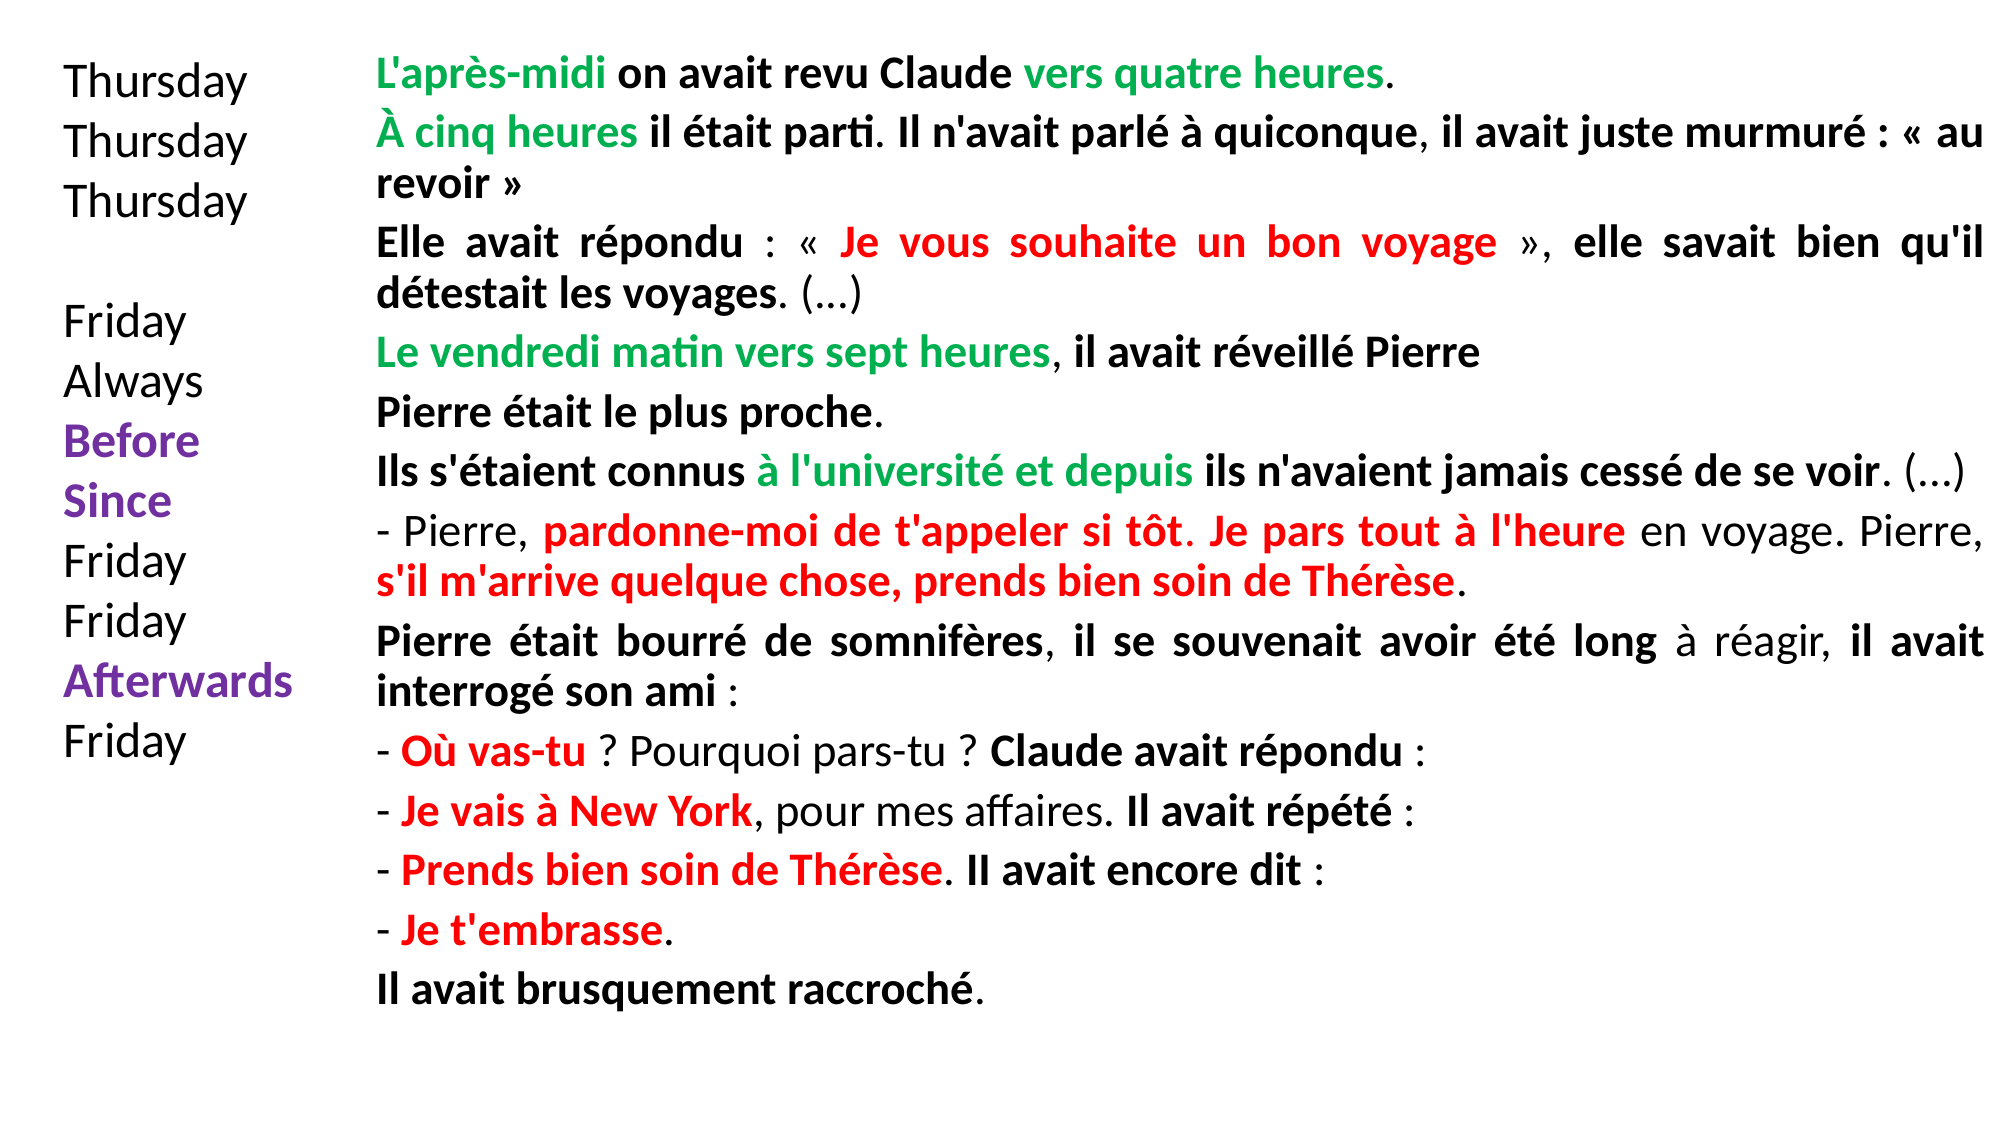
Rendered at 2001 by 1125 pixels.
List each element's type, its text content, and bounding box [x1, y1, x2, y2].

text_box Thursday Thursday Thursday Friday Always Before Since Friday Friday Afterwards Friday [48, 40, 314, 775]
list L'après-midi on avait revu Claude vers quatre heures. À cinq heures il était parti. Il n'avait parlé à quiconque, il avait juste murmuré : « au revoir » Elle avait répondu : « Je vous souhaite un bon voyage », elle savait bien qu'il détestait les voyages. (...) Le vendredi matin vers sept heures, il avait réveillé Pierre Pierre était le plus proche. Ils s'étaient connus à l'université et depuis ils n'avaient jamais cessé de se voir. (...) - Pierre, pardonne-moi de t'appeler si tôt. Je pars tout à l'heure en voyage. Pierre, s'il m'arrive quelque chose, prends bien soin de Thérèse. Pierre était bourré de somnifères, il se souvenait avoir été long à réagir, il avait interrogé son ami : - Où vas-tu ? Pourquoi pars-tu ? Claude avait répondu : - Je vais à New York, pour mes affaires. Il avait répété : - Prends bien soin de Thérèse. II avait encore dit : - Je t'embrasse. Il avait brusquement raccroché. [361, 40, 2000, 1125]
